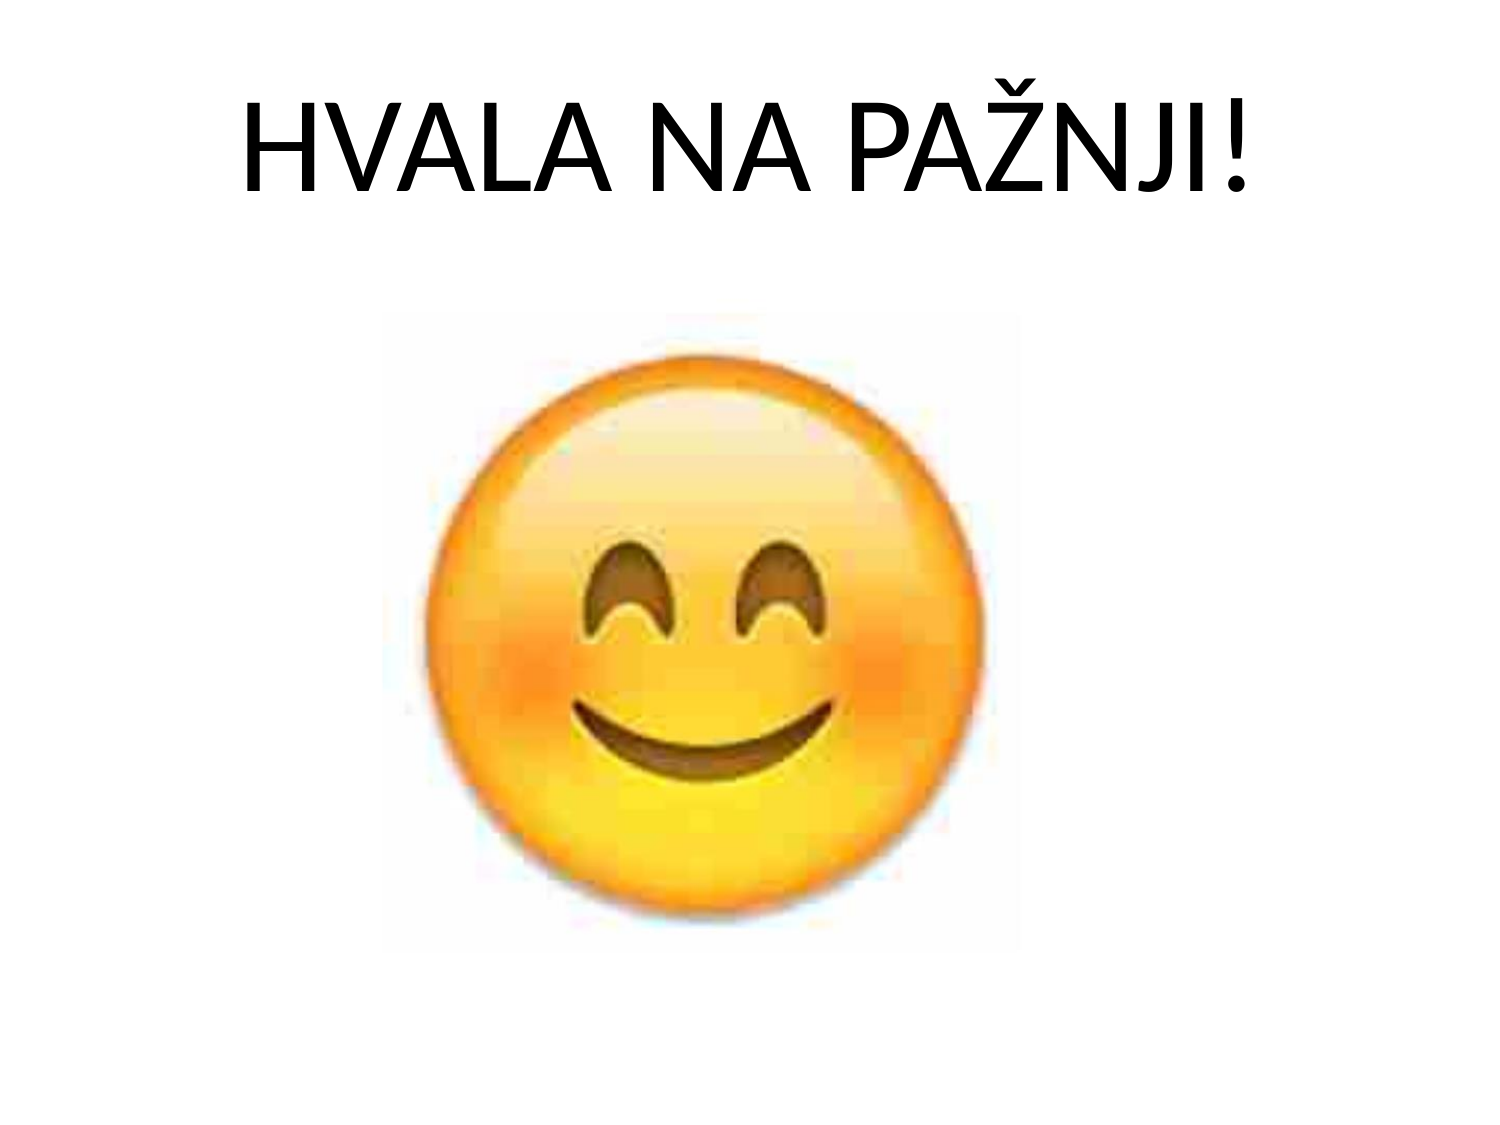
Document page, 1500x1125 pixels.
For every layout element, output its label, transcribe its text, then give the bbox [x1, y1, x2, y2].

text_box HVALA NA PAŽNJI! [238, 81, 1302, 220]
text_box [0, 0, 1500, 1125]
